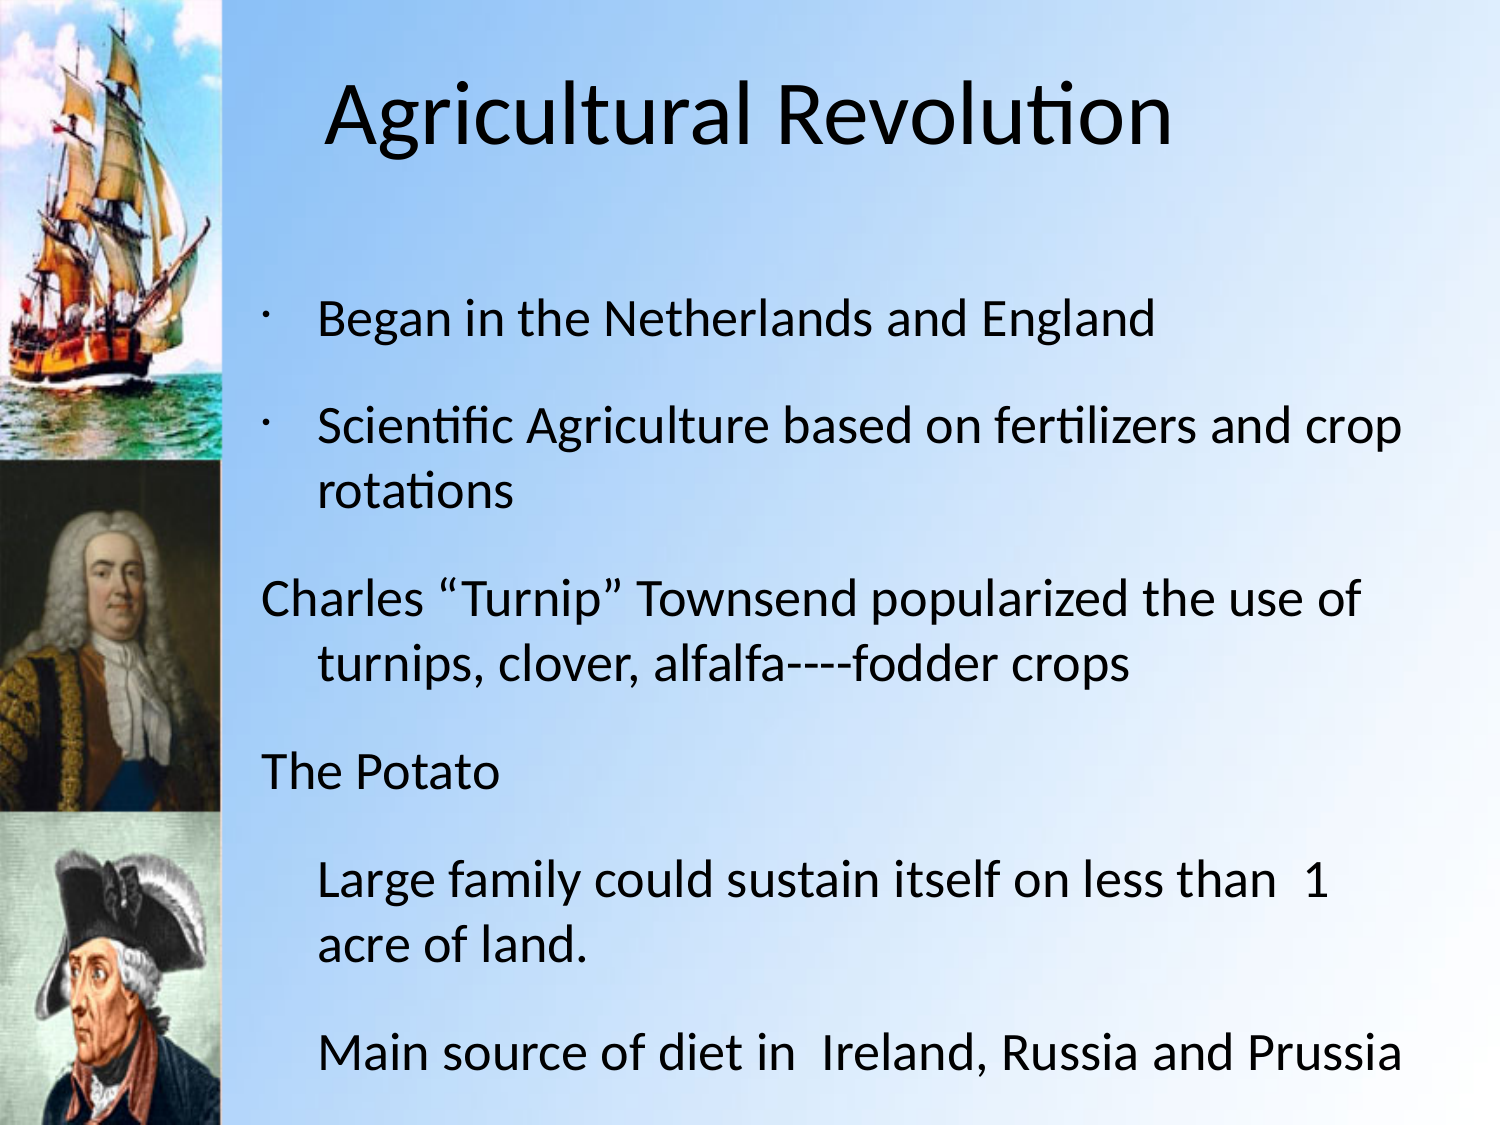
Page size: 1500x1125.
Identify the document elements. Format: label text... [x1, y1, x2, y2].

picture [0, 0, 1500, 1125]
title Agricultural Revolution [75, 45, 1425, 233]
text_box Began in the Netherlands and England Scientific Agriculture based on fertilizers and crop rotations Charles “Turnip” Townsend popularized the use of turnips, clover, alfalfa----fodder crops The Potato Large family could sustain itself on less than 1 acre of land. Main source of diet in Ireland, Russia and Prussia [247, 274, 1442, 1017]
